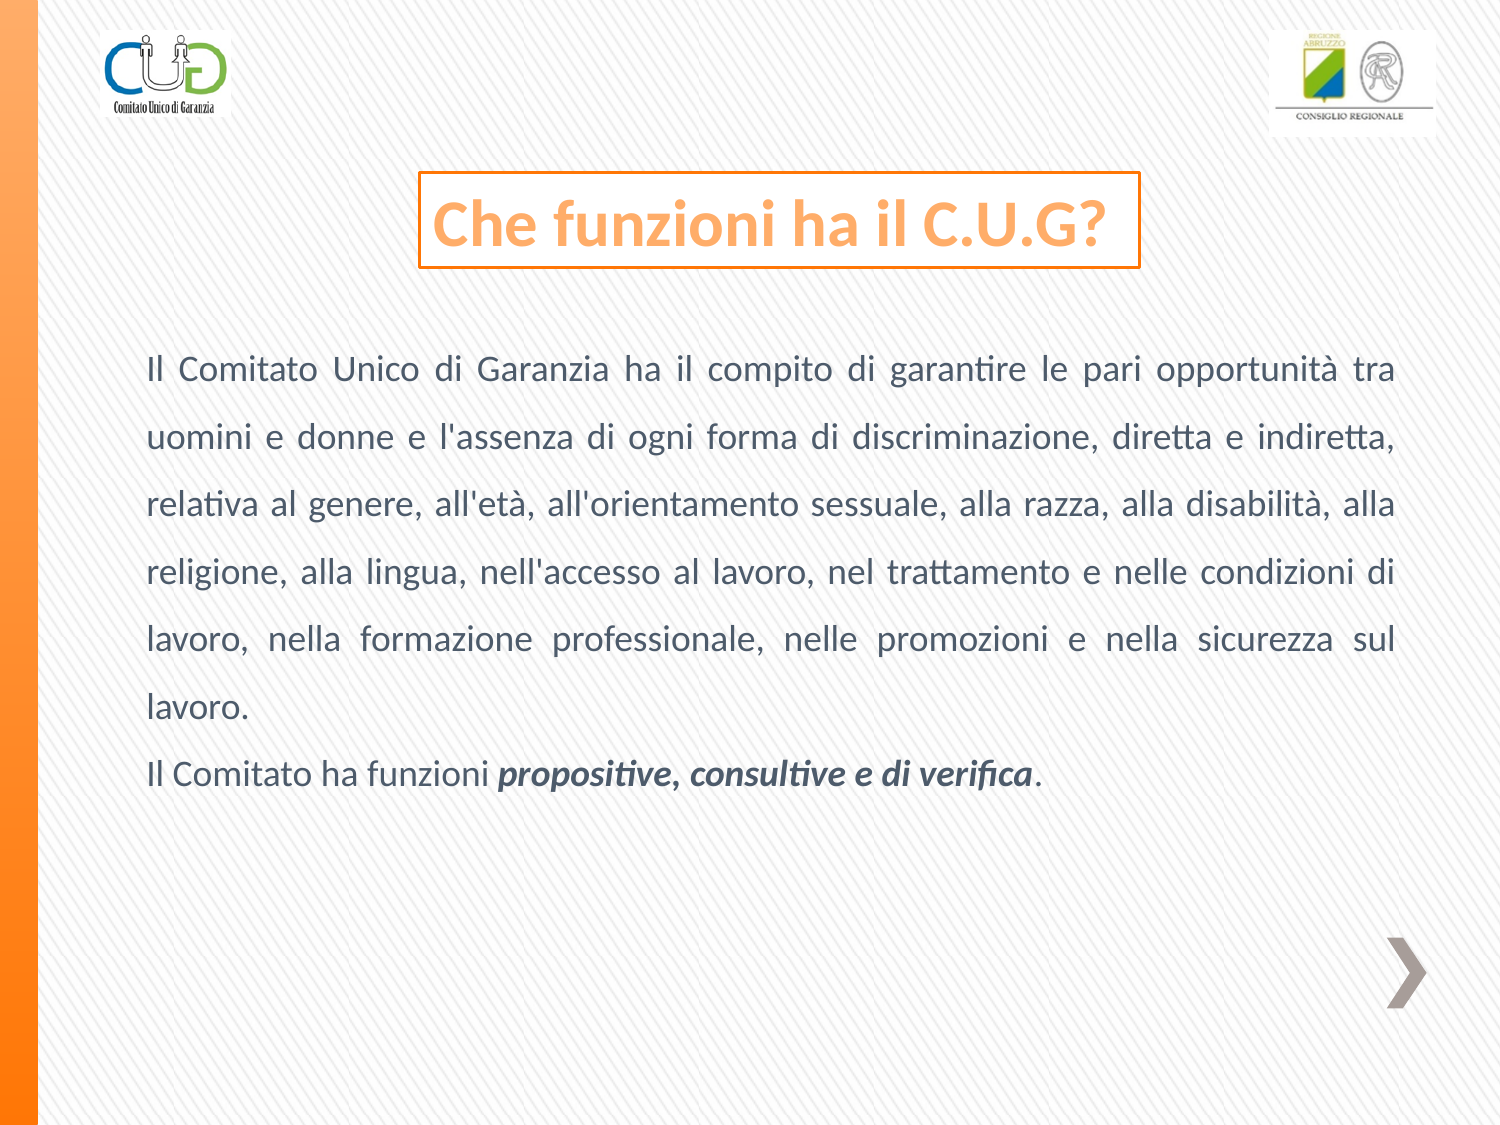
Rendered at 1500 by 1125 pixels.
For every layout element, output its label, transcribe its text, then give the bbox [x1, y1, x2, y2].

text_box Che funzioni ha il C.U.G? [418, 171, 1141, 269]
text_box Il Comitato Unico di Garanzia ha il compito di garantire le pari opportunità tra uomini e donne e l'assenza di ogni forma di discriminazione, diretta e indiretta, relativa al genere, all'età, all'orientamento sessuale, alla razza, alla disabilità, alla religione, alla lingua, nell'accesso al lavoro, nel trattamento e nelle condizioni di lavoro, nella formazione professionale, nelle promozioni e nella sicurezza sul lavoro. Il Comitato ha funzioni propositive, consultive e di verifica. [131, 314, 1412, 802]
picture [1269, 30, 1436, 138]
picture [100, 30, 231, 117]
